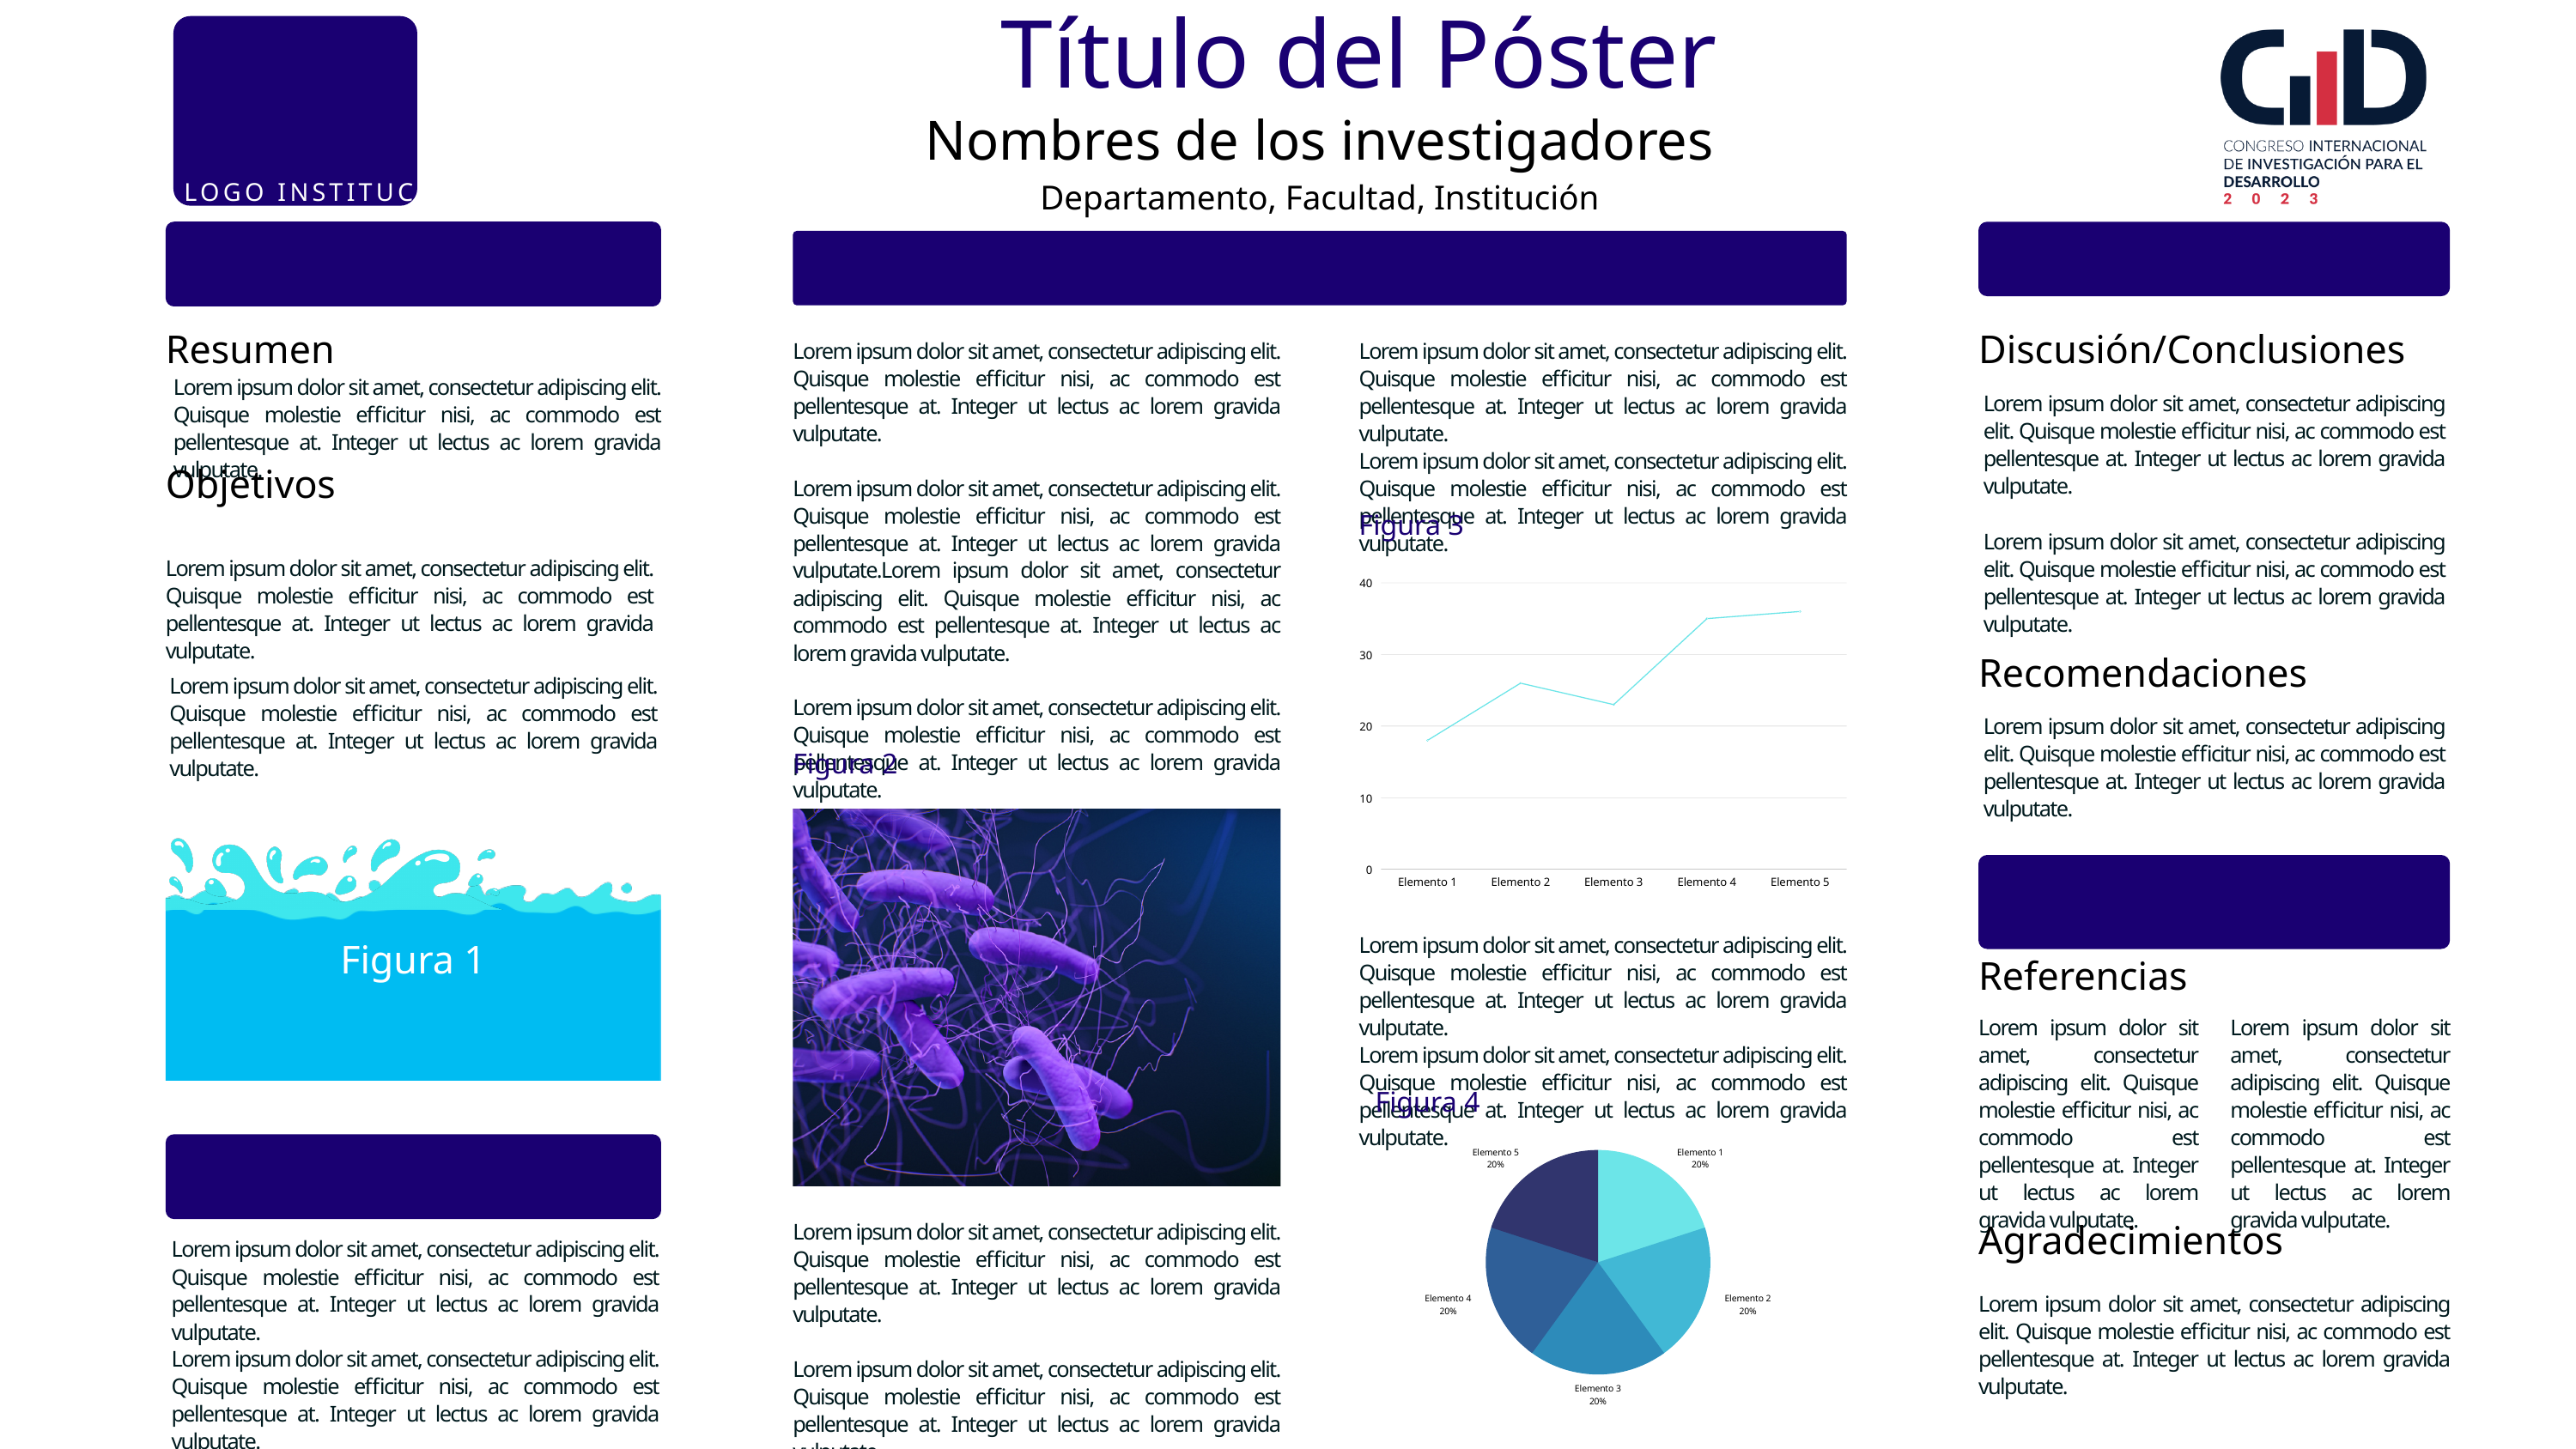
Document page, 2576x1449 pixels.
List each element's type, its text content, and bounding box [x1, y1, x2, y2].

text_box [165, 1134, 662, 1220]
text_box Lorem ipsum dolor sit amet, consectetur adipiscing elit. Quisque molestie efficitur nisi, ac commodo est pellentesque at. Integer ut lectus ac lorem gravida vulputate. [169, 670, 658, 781]
text_box Referencias [1978, 959, 2198, 998]
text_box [1978, 221, 2451, 297]
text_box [173, 15, 418, 206]
text_box Lorem ipsum dolor sit amet, consectetur adipiscing elit. Quisque molestie efficitur nisi, ac commodo est pellentesque at. Integer ut lectus ac lorem gravida vulputate. [173, 372, 661, 482]
text_box Figura 4 [1375, 1089, 1562, 1119]
text_box Recomendaciones [1978, 655, 2341, 694]
text_box Lorem ipsum dolor sit amet, consectetur adipiscing elit. Quisque molestie efficitur nisi, ac commodo est pellentesque at. Integer ut lectus ac lorem gravida vulputate. [165, 553, 653, 664]
text_box Lorem ipsum dolor sit amet, consectetur adipiscing elit. Quisque molestie efficitur nisi, ac commodo est pellentesque at. Integer ut lectus ac lorem gravida vulputate. Lorem ipsum dolor sit amet, consectetur adipiscing elit. Quisque molestie efficitur nisi, ac commodo est pellentesque at. Integer ut lectus ac lorem gravida vulputate.Lorem ipsum dolor sit amet, consectetur adipiscing elit. Quisque molestie efficitur nisi, ac commodo est pellentesque at. Integer ut lectus ac lorem gravida vulputate. Lorem ipsum dolor sit amet, consectetur adipiscing elit. Quisque molestie efficitur nisi, ac commodo est pellentesque at. Integer ut lectus ac lorem gravida vulputate. [793, 336, 1281, 830]
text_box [1422, 1144, 1774, 1405]
text_box Lorem ipsum dolor sit amet, consectetur adipiscing elit. Quisque molestie efficitur nisi, ac commodo est pellentesque at. Integer ut lectus ac lorem gravida vulputate. [1978, 1288, 2451, 1399]
text_box Título del Póster [457, 0, 2262, 107]
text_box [793, 230, 1847, 306]
text_box Resumen [165, 332, 650, 372]
text_box Lorem ipsum dolor sit amet, consectetur adipiscing elit. Quisque molestie efficitur nisi, ac commodo est pellentesque at. Integer ut lectus ac lorem gravida vulputate. [2230, 1012, 2451, 1233]
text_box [165, 221, 662, 307]
text_box Agradecimientos [1978, 1223, 2341, 1263]
text_box [165, 832, 503, 910]
text_box [165, 879, 662, 1081]
text_box Lorem ipsum dolor sit amet, consectetur adipiscing elit. Quisque molestie efficitur nisi, ac commodo est pellentesque at. Integer ut lectus ac lorem gravida vulputate. [1983, 526, 2445, 637]
text_box Lorem ipsum dolor sit amet, consectetur adipiscing elit. Quisque molestie efficitur nisi, ac commodo est pellentesque at. Integer ut lectus ac lorem gravida vulputate. Lorem ipsum dolor sit amet, consectetur adipiscing elit. Quisque molestie efficitur nisi, ac commodo est pellentesque at. Integer ut lectus ac lorem gravida vulputate. [793, 1216, 1281, 1449]
text_box Figura 3 [1358, 512, 1546, 542]
text_box Lorem ipsum dolor sit amet, consectetur adipiscing elit. Quisque molestie efficitur nisi, ac commodo est pellentesque at. Integer ut lectus ac lorem gravida vulputate. Lorem ipsum dolor sit amet, consectetur adipiscing elit. Quisque molestie efficitur nisi, ac commodo est pellentesque at. Integer ut lectus ac lorem gravida vulputate. [171, 1234, 659, 1449]
text_box Lorem ipsum dolor sit amet, consectetur adipiscing elit. Quisque molestie efficitur nisi, ac commodo est pellentesque at. Integer ut lectus ac lorem gravida vulputate. [1978, 1012, 2198, 1223]
text_box Discusión/Conclusiones [1978, 332, 2463, 372]
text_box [1978, 854, 2451, 949]
text_box Objetivos [165, 467, 650, 506]
text_box Nombres de los investigadores Departamento, Facultad, Institución [793, 97, 1847, 216]
text_box Lorem ipsum dolor sit amet, consectetur adipiscing elit. Quisque molestie efficitur nisi, ac commodo est pellentesque at. Integer ut lectus ac lorem gravida vulputate. Lorem ipsum dolor sit amet, consectetur adipiscing elit. Quisque molestie efficitur nisi, ac commodo est pellentesque at. Integer ut lectus ac lorem gravida vulputate. [1358, 336, 1847, 556]
text_box Lorem ipsum dolor sit amet, consectetur adipiscing elit. Quisque molestie efficitur nisi, ac commodo est pellentesque at. Integer ut lectus ac lorem gravida vulputate. [1983, 711, 2445, 822]
text_box Figura 1 [171, 943, 656, 982]
text_box Lorem ipsum dolor sit amet, consectetur adipiscing elit. Quisque molestie efficitur nisi, ac commodo est pellentesque at. Integer ut lectus ac lorem gravida vulputate. Lorem ipsum dolor sit amet, consectetur adipiscing elit. Quisque molestie efficitur nisi, ac commodo est pellentesque at. Integer ut lectus ac lorem gravida vulputate. [1358, 930, 1847, 1150]
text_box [1358, 576, 1847, 889]
text_box Figura 2 [793, 752, 980, 780]
text_box [793, 830, 1281, 1186]
text_box Lorem ipsum dolor sit amet, consectetur adipiscing elit. Quisque molestie efficitur nisi, ac commodo est pellentesque at. Integer ut lectus ac lorem gravida vulputate. [1983, 388, 2445, 498]
text_box [2221, 15, 2427, 220]
